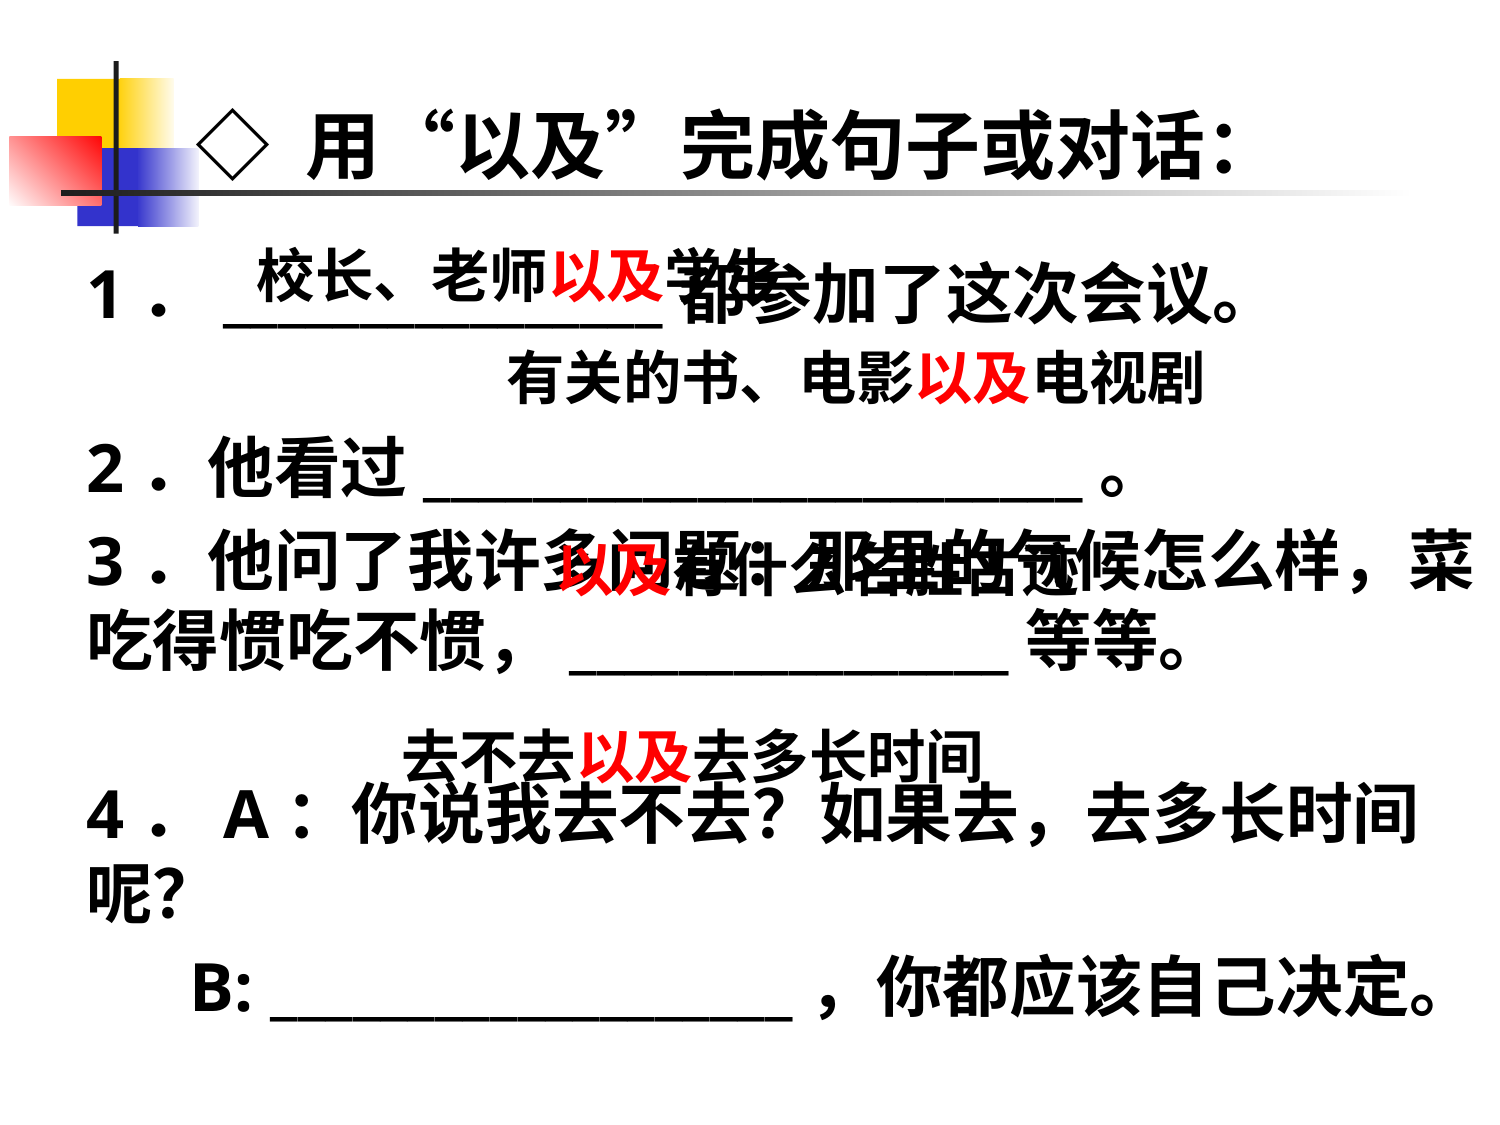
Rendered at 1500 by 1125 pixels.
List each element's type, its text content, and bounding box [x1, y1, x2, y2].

text_box 去不去以及去多长时间 [386, 713, 1032, 798]
title ◇ 用“以及”完成句子或对话： [180, 5, 1459, 197]
text_box 校长、老师以及学生 [242, 231, 829, 317]
list 1．________________都参加了这次会议。 2．他看过________________________。 3．他问了我许多问题：那里的气候怎么样，菜吃得惯吃不惯，________________等等。 4．A：你说我去不去？如果去，去多长时间呢？ B: ___________________，你都应该自己决定。 [71, 244, 1500, 929]
text_box 有关的书、电影以及电视剧 [492, 333, 1231, 419]
text_box 以及有什么名胜古迹 [541, 525, 1270, 611]
